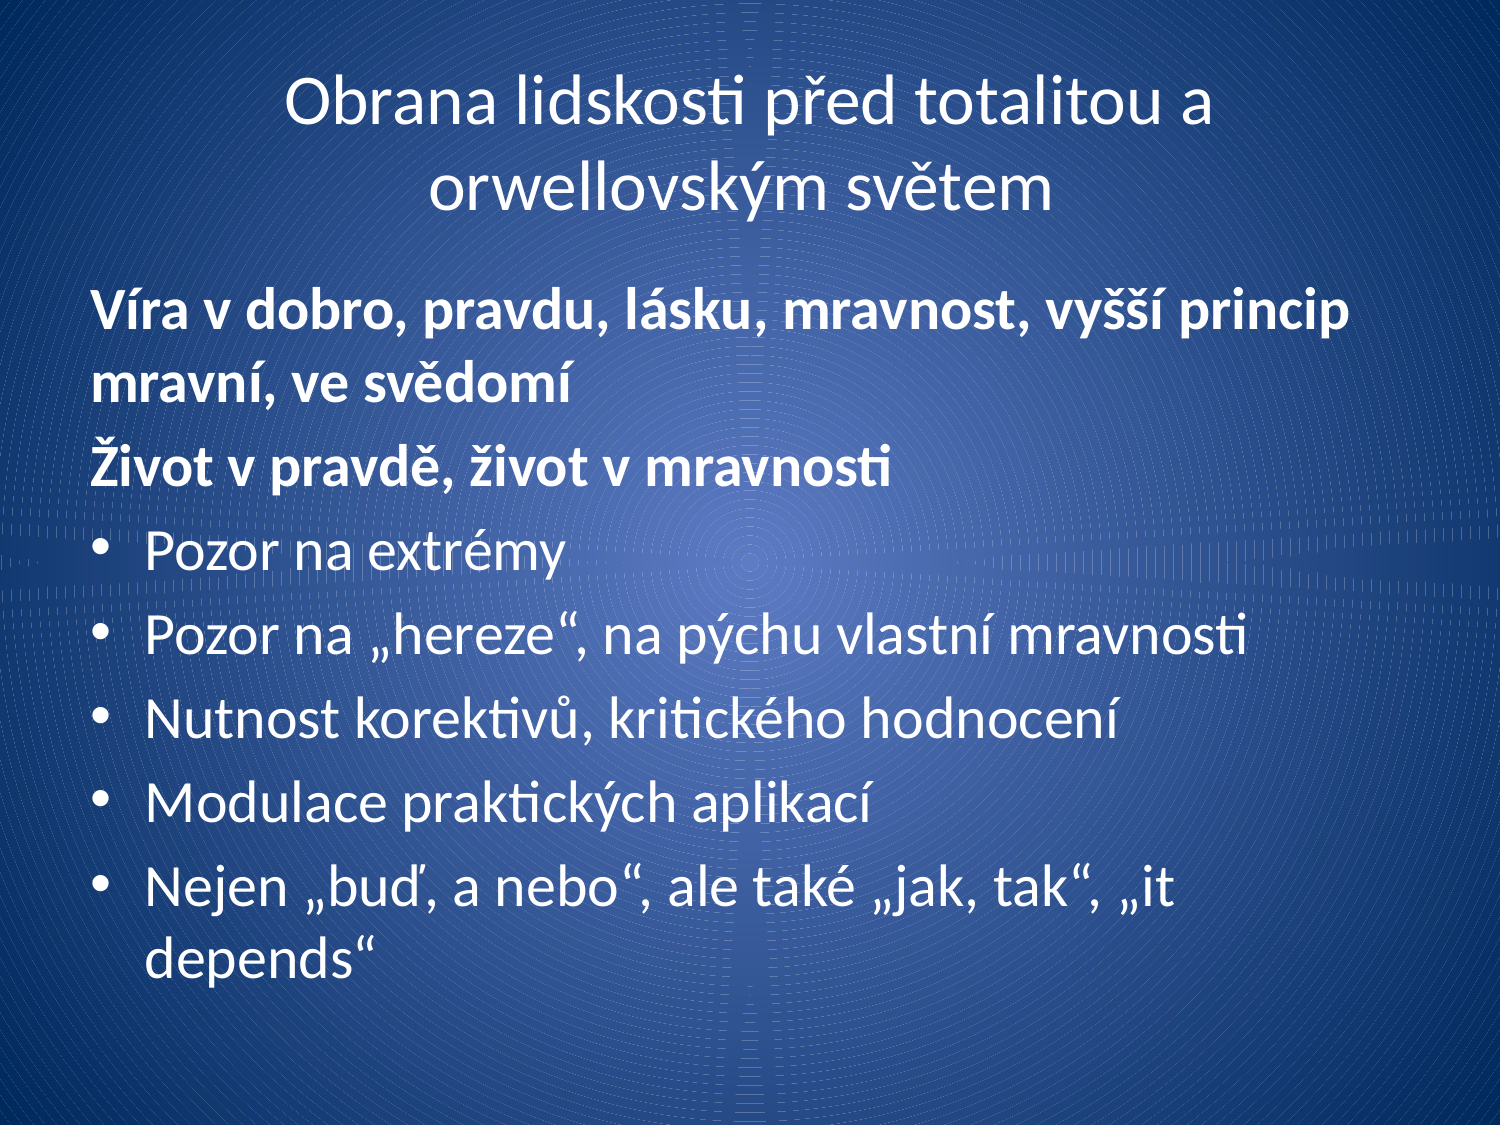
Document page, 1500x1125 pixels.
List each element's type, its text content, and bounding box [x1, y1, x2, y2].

list Víra v dobro, pravdu, lásku, mravnost, vyšší princip mravní, ve svědomí Život v pravdě, život v mravnosti Pozor na extrémy Pozor na „hereze“, na pýchu vlastní mravnosti Nutnost korektivů, kritického hodnocení Modulace praktických aplikací Nejen „buď, a nebo“, ale také „jak, tak“, „it depends“ [75, 262, 1425, 1005]
title Obrana lidskosti před totalitou a orwellovským světem [75, 45, 1425, 233]
